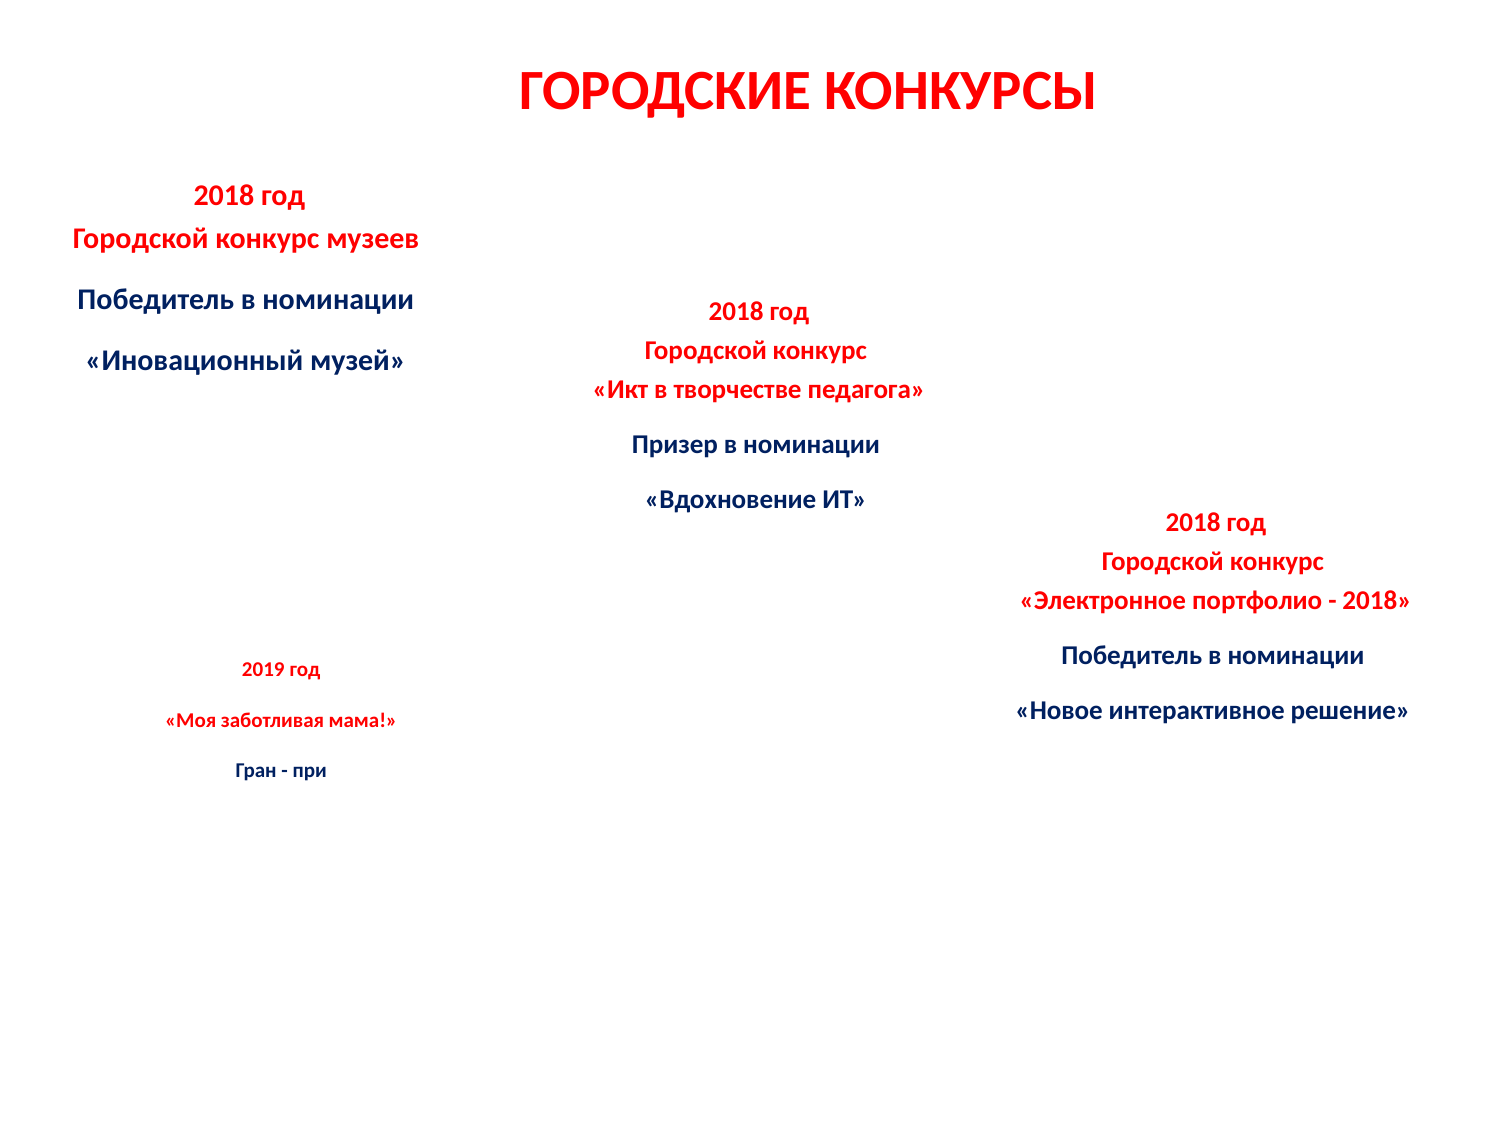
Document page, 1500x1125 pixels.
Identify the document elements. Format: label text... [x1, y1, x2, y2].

text_box 2018 год Городской конкурс «Икт в творчестве педагога» Призер в номинации «Вдохновение ИТ» [492, 257, 1020, 528]
text_box 2018 год Городской конкурс музеев Победитель в номинации «Иновационный музей» [0, 140, 493, 387]
text_box 2019 год «Моя заботливая мама!» Гран - при [35, 644, 528, 809]
text_box 2018 год Городской конкурс «Электронное портфолио - 2018» Победитель в номинации «Новое интерактивное решение» [949, 468, 1477, 739]
title ГОРОДСКИЕ КОНКУРСЫ [316, 45, 1301, 129]
